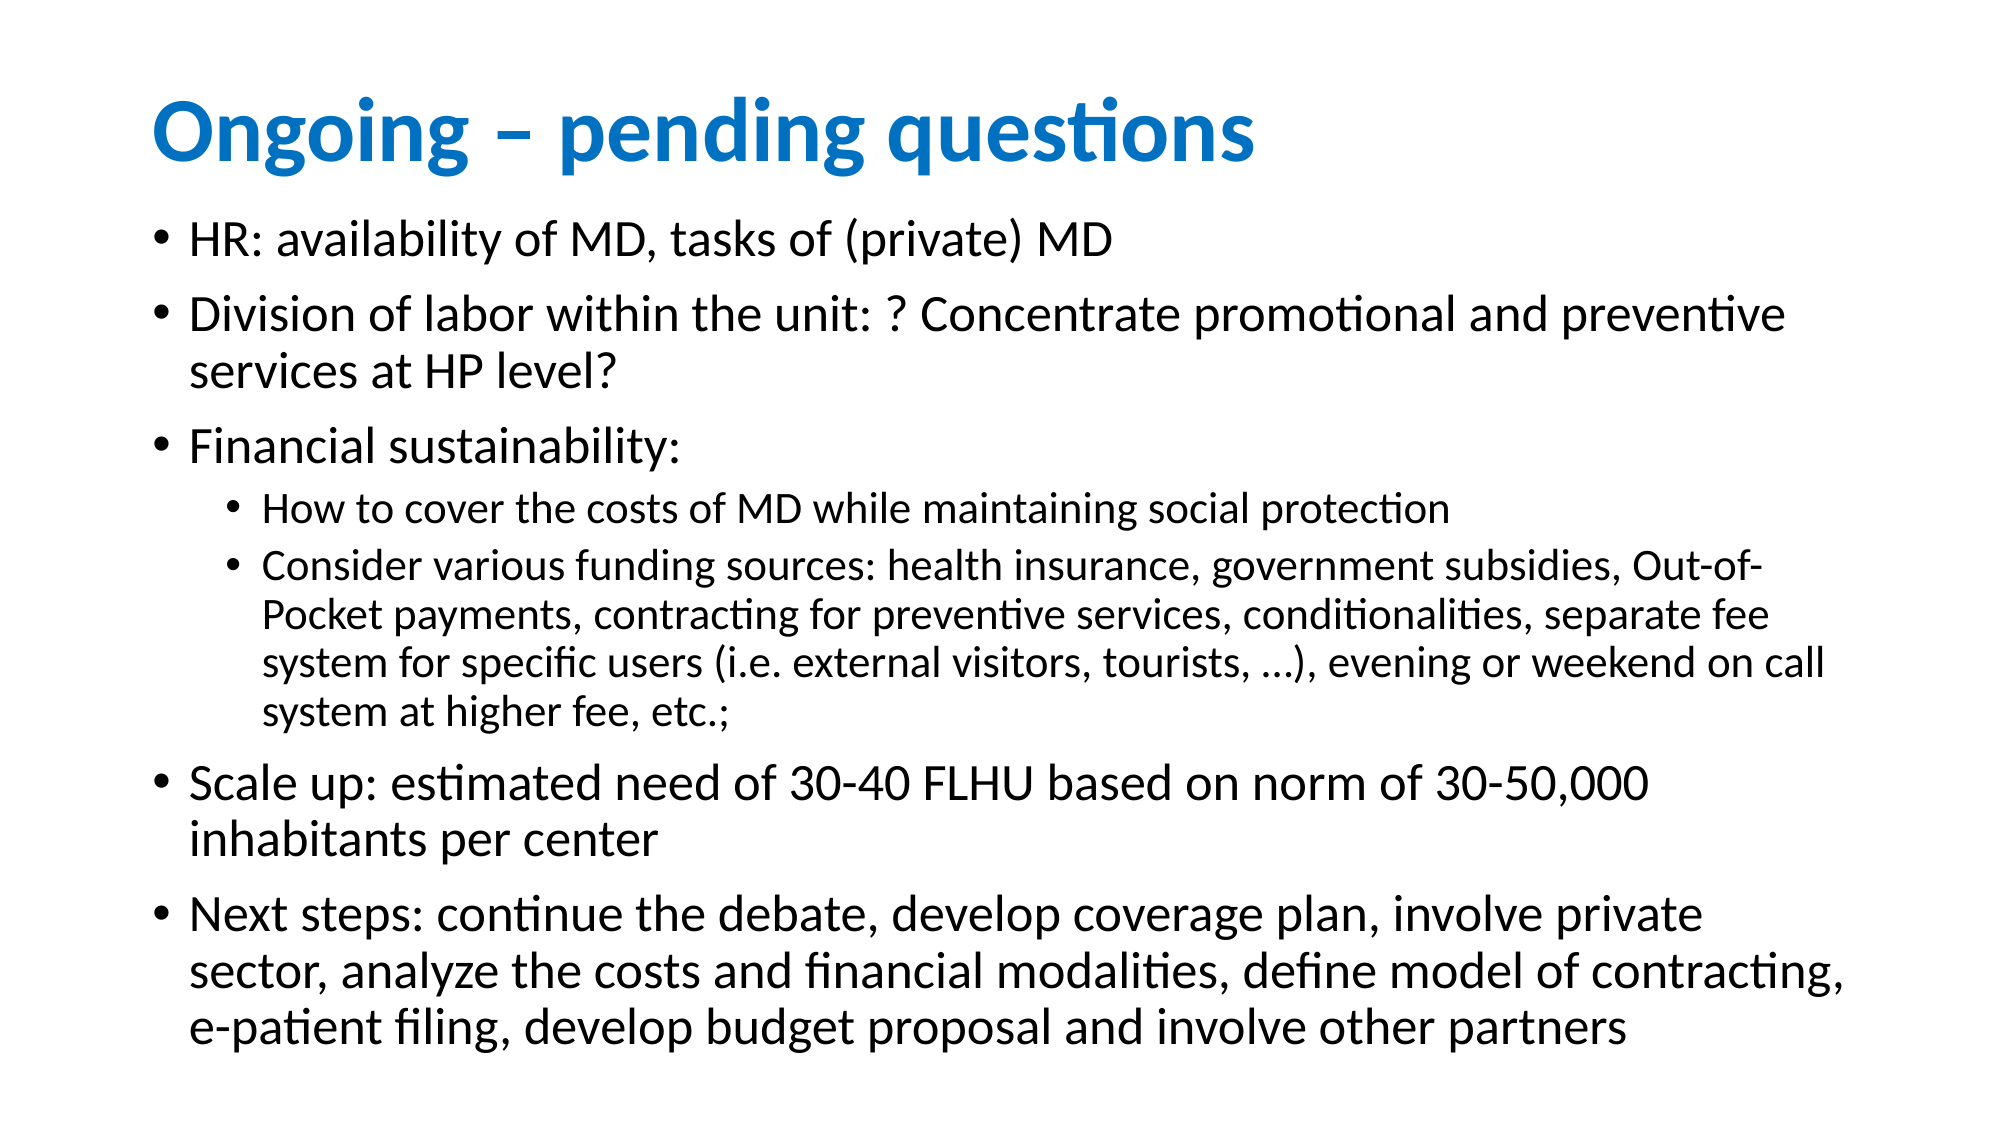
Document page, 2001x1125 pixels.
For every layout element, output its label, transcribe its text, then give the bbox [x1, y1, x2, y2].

list HR: availability of MD, tasks of (private) MD Division of labor within the unit: ? Concentrate promotional and preventive services at HP level? Financial sustainability: How to cover the costs of MD while maintaining social protection Consider various funding sources: health insurance, government subsidies, Out-of-Pocket payments, contracting for preventive services, conditionalities, separate fee system for specific users (i.e. external visitors, tourists, …), evening or weekend on call system at higher fee, etc.; Scale up: estimated need of 30-40 FLHU based on norm of 30-50,000 inhabitants per center Next steps: continue the debate, develop coverage plan, involve private sector, analyze the costs and financial modalities, define model of contracting, e-patient filing, develop budget proposal and involve other partners [137, 203, 1863, 1077]
title Ongoing – pending questions [137, 59, 1863, 203]
